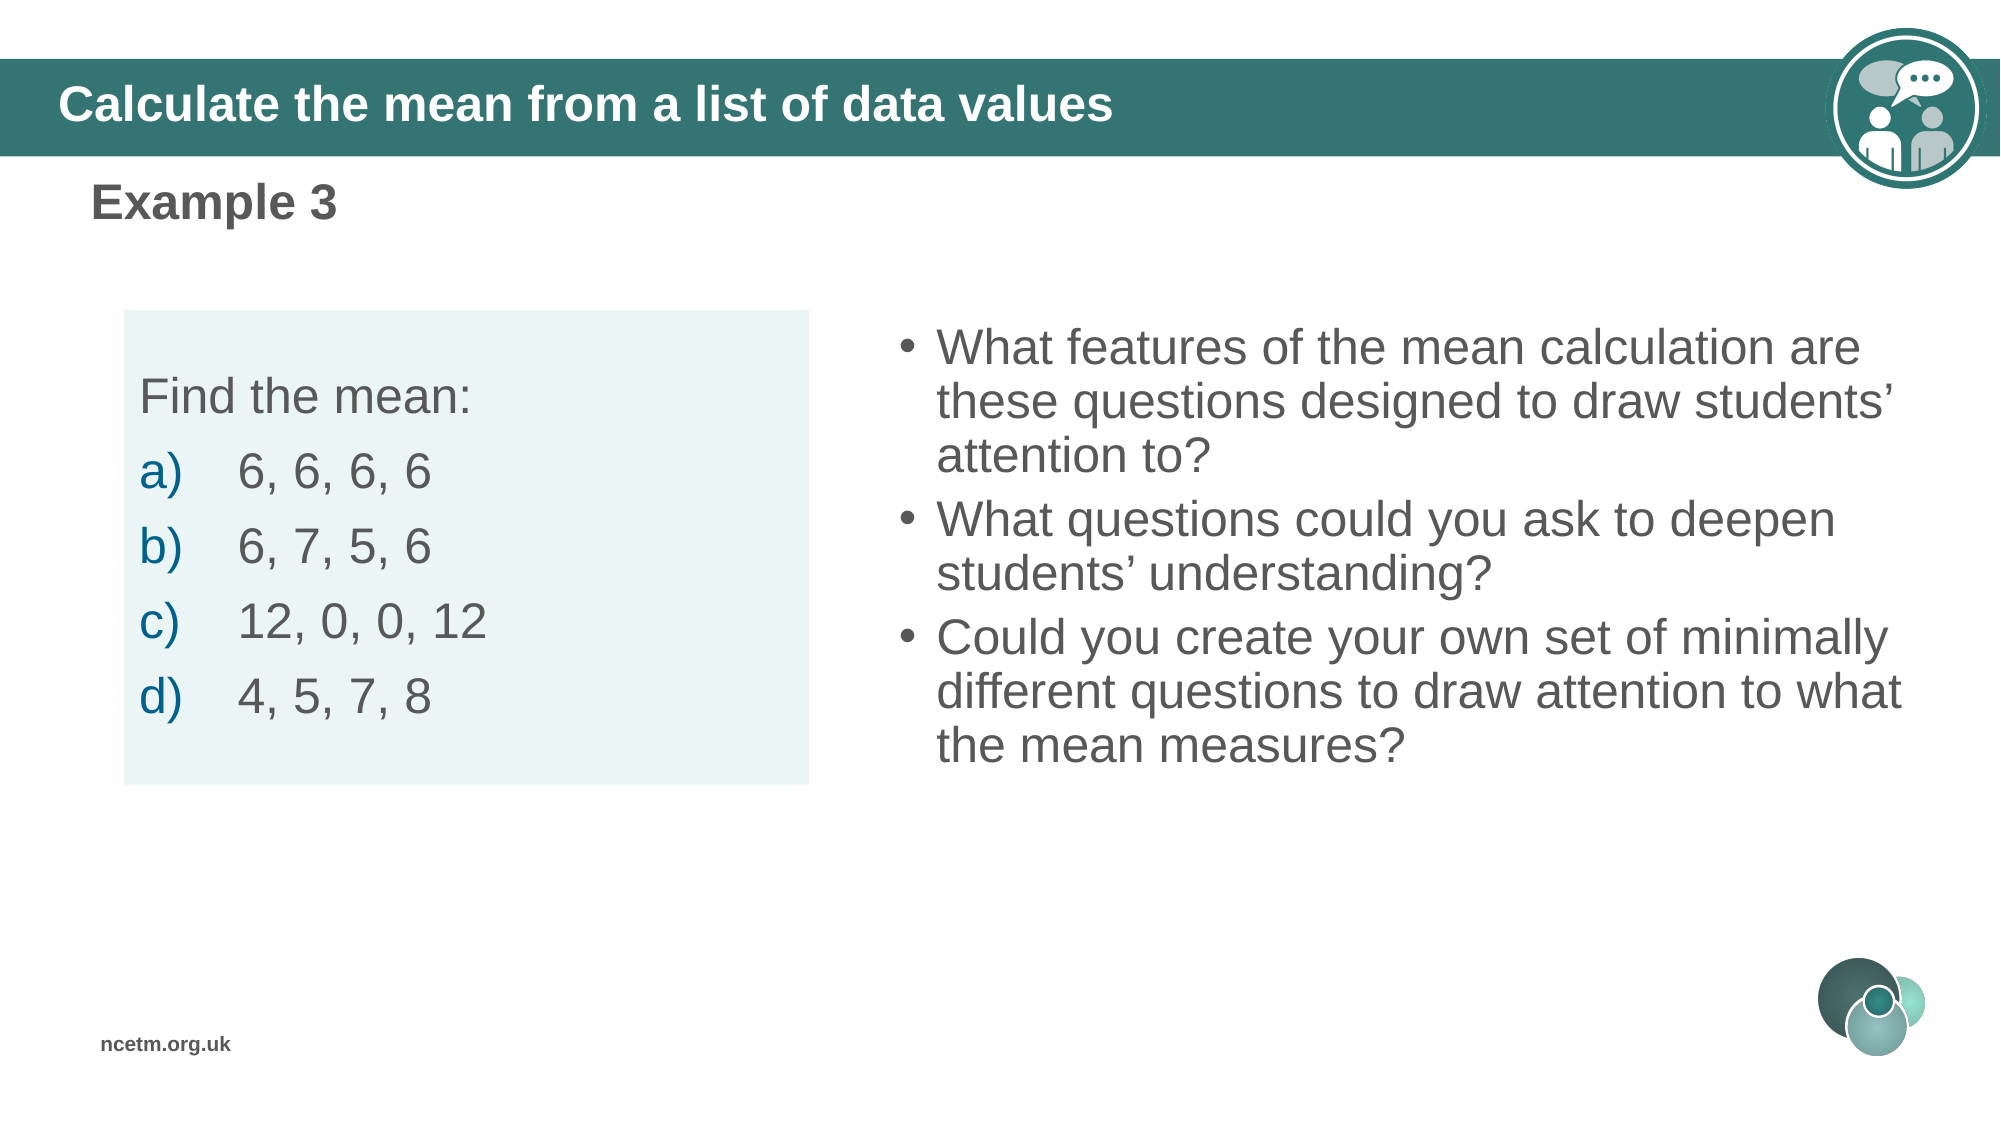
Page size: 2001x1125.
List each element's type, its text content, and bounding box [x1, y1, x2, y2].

picture [1818, 958, 1925, 1056]
picture [1824, 26, 1988, 190]
title Calculate the mean from a list of data values [43, 70, 1781, 141]
text_box Find the mean: 6, 6, 6, 6 6, 7, 5, 6 12, 0, 0, 12 4, 5, 7, 8 [124, 309, 810, 785]
text_box What features of the mean calculation are these questions designed to draw students’ attention to? What questions could you ask to deepen students’ understanding? Could you create your own set of minimally different questions to draw attention to what the mean measures? [809, 231, 1922, 863]
text_box Example 3 [75, 161, 1076, 237]
